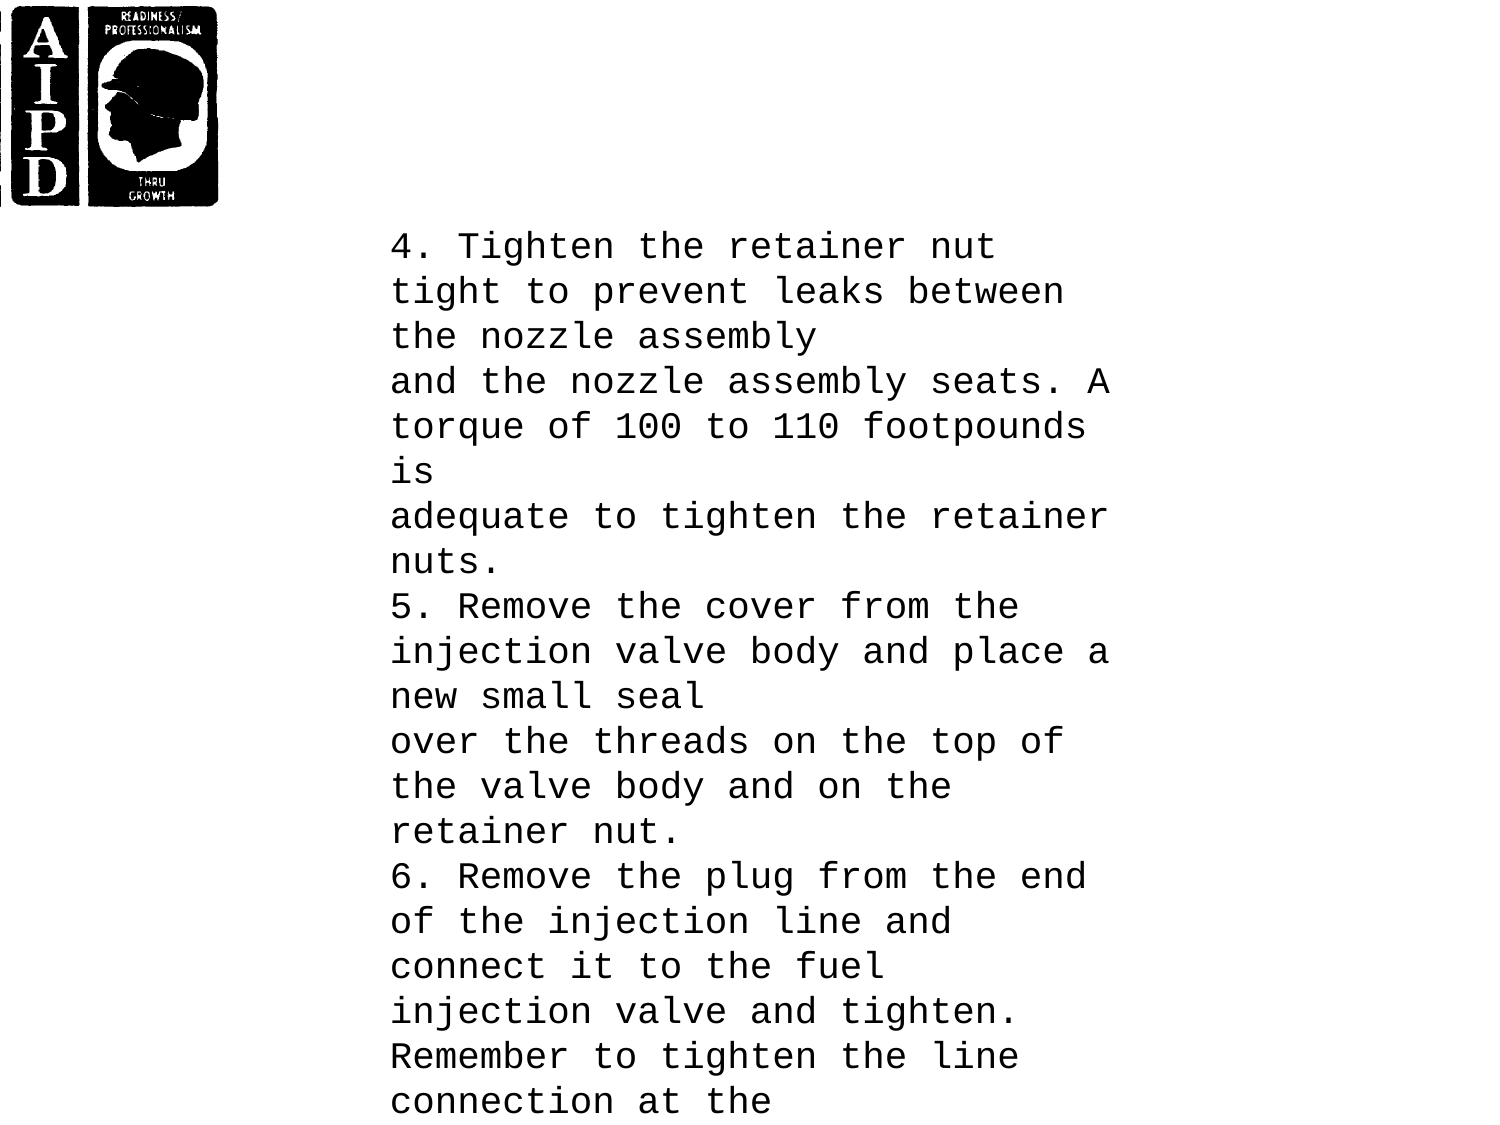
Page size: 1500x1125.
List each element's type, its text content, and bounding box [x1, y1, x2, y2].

picture [0, 0, 228, 215]
text_box 4. Tighten the retainer nut tight to prevent leaks between the nozzle assembly and the nozzle assembly seats. A torque of 100 to 110 footpounds is adequate to tighten the retainer nuts. 5. Remove the cover from the injection valve body and place a new small seal over the threads on the top of the valve body and on the retainer nut. 6. Remove the plug from the end of the injection line and connect it to the fuel injection valve and tighten. Remember to tighten the line connection at the pump. [374, 214, 1125, 1125]
